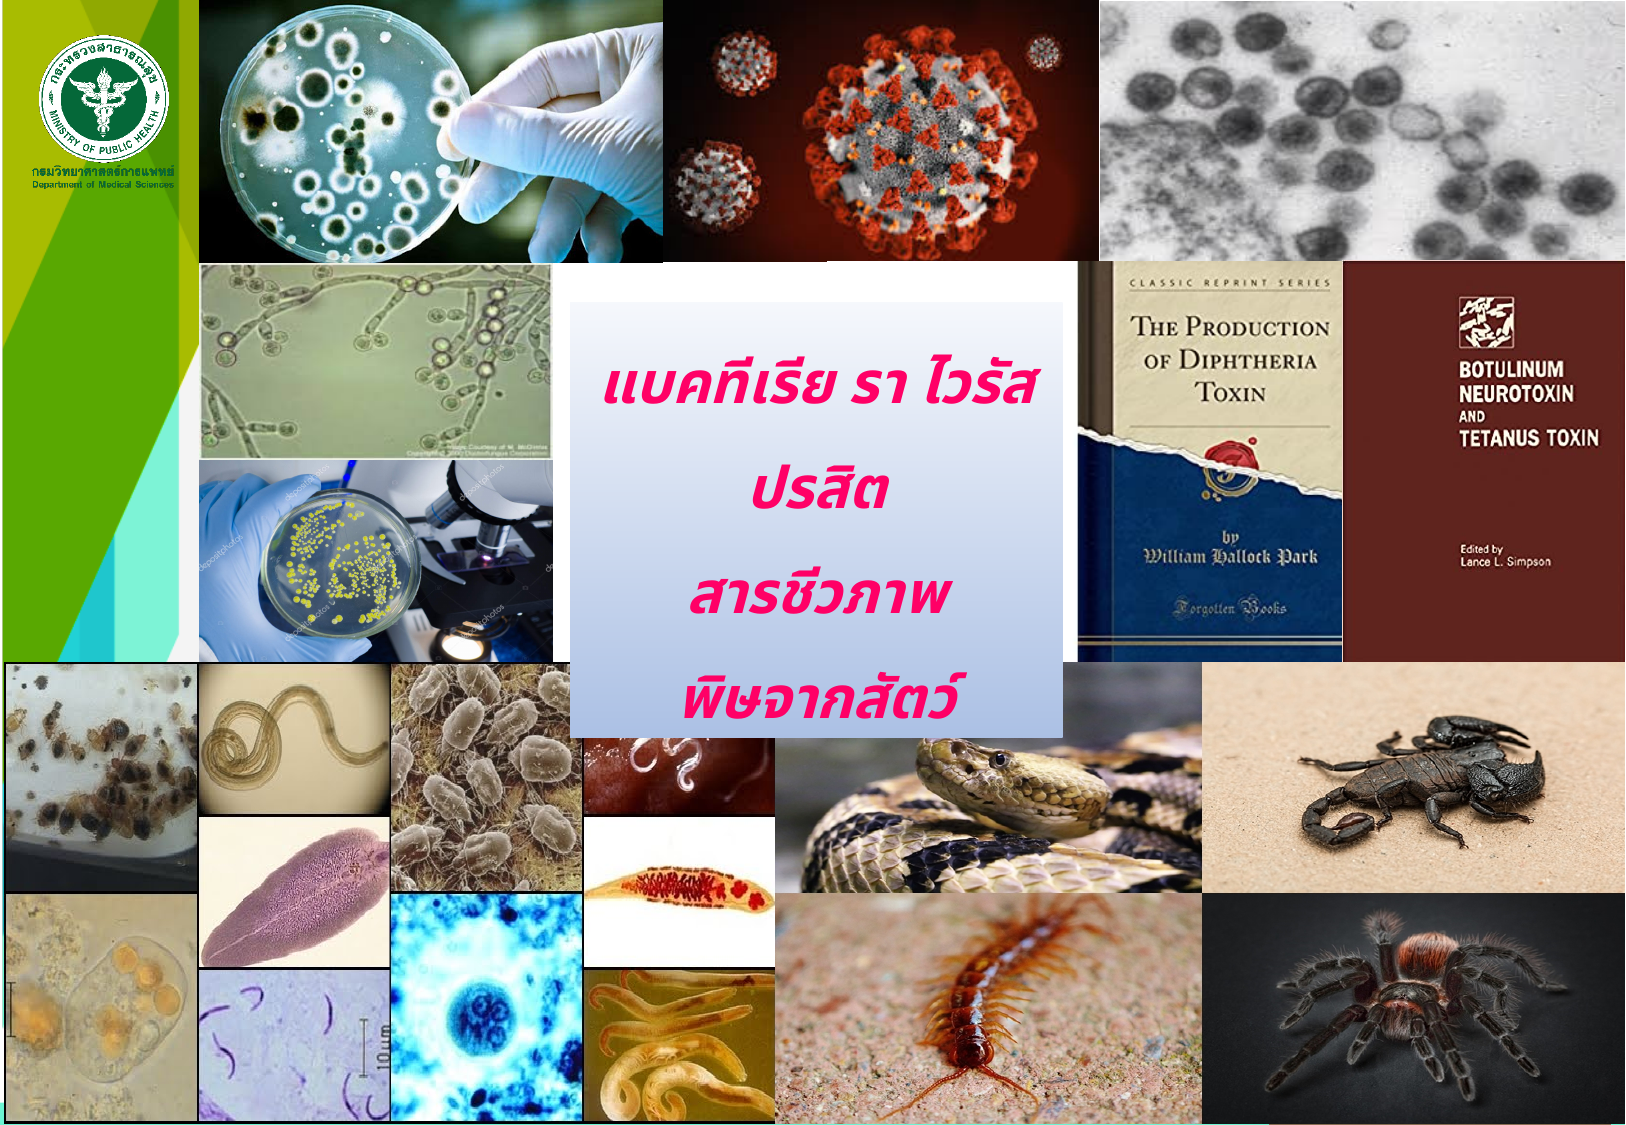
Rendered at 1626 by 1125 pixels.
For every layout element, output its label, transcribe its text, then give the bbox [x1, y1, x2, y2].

picture [0, 0, 1625, 1125]
text_box แบคทีเรีย รา ไวรัส ปรสิต สารชีวภาพ พิษจากสัตว์ [570, 302, 827, 662]
